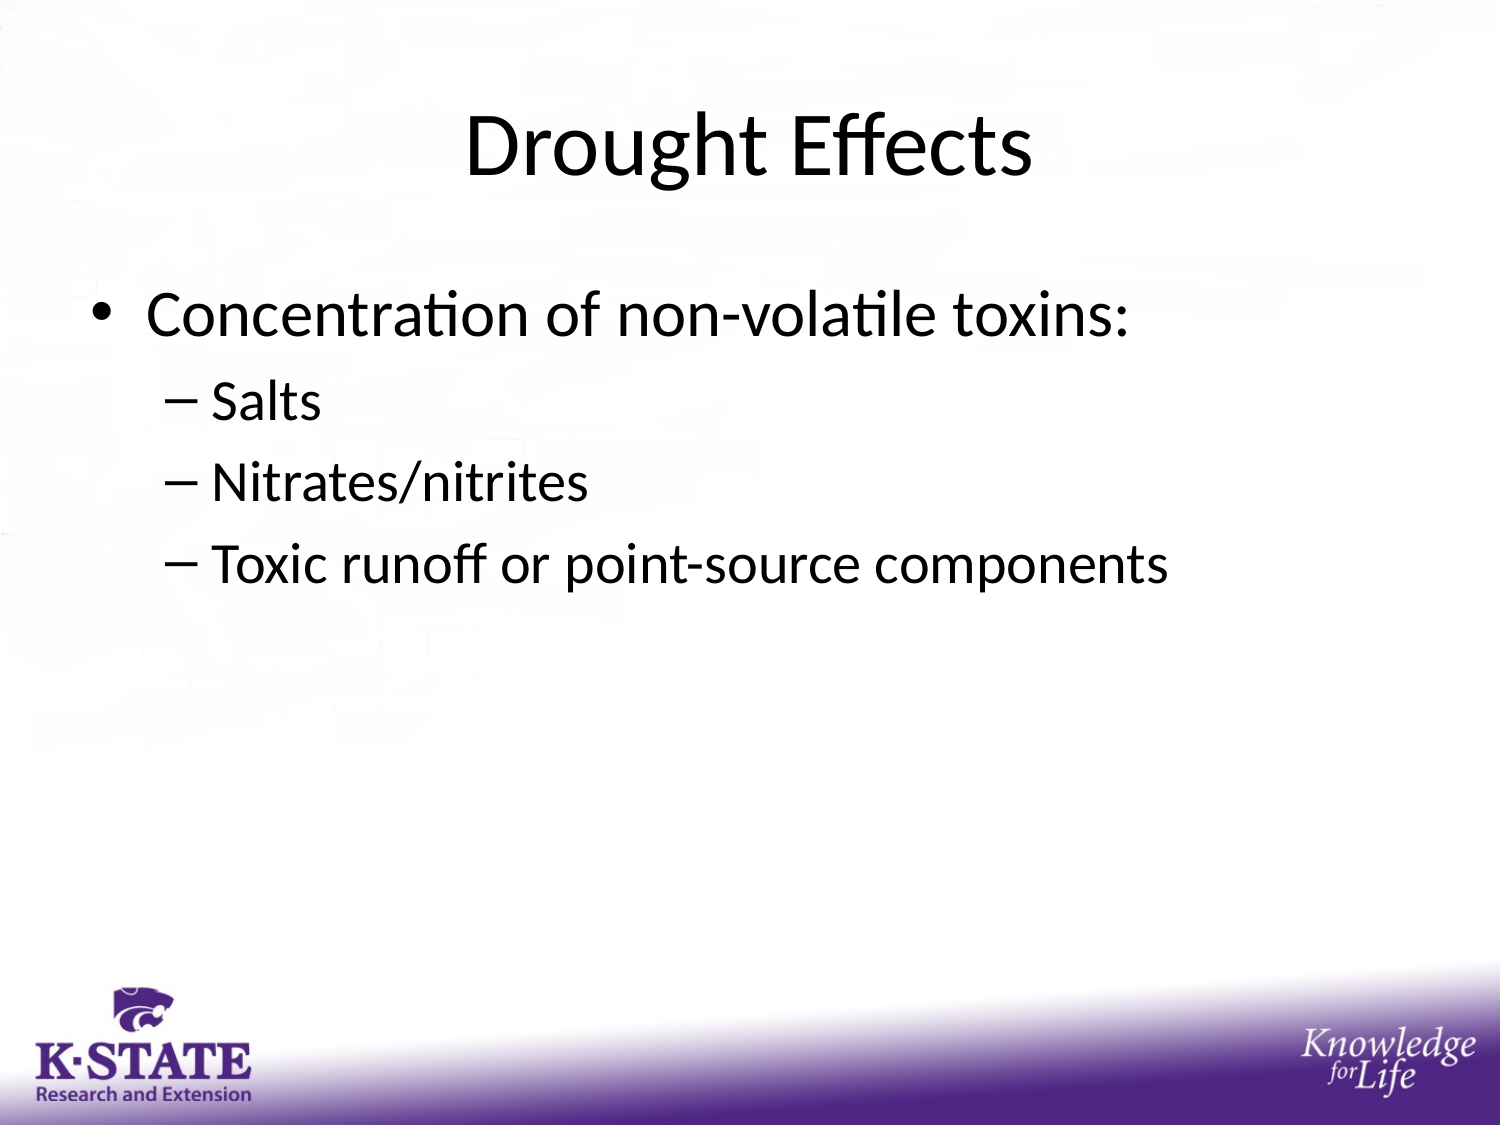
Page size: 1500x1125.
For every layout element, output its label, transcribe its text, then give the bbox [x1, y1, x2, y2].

picture [0, 0, 1500, 1125]
list Concentration of non-volatile toxins: Salts Nitrates/nitrites Toxic runoff or point-source components [75, 262, 1425, 1005]
title Drought Effects [75, 45, 1425, 233]
